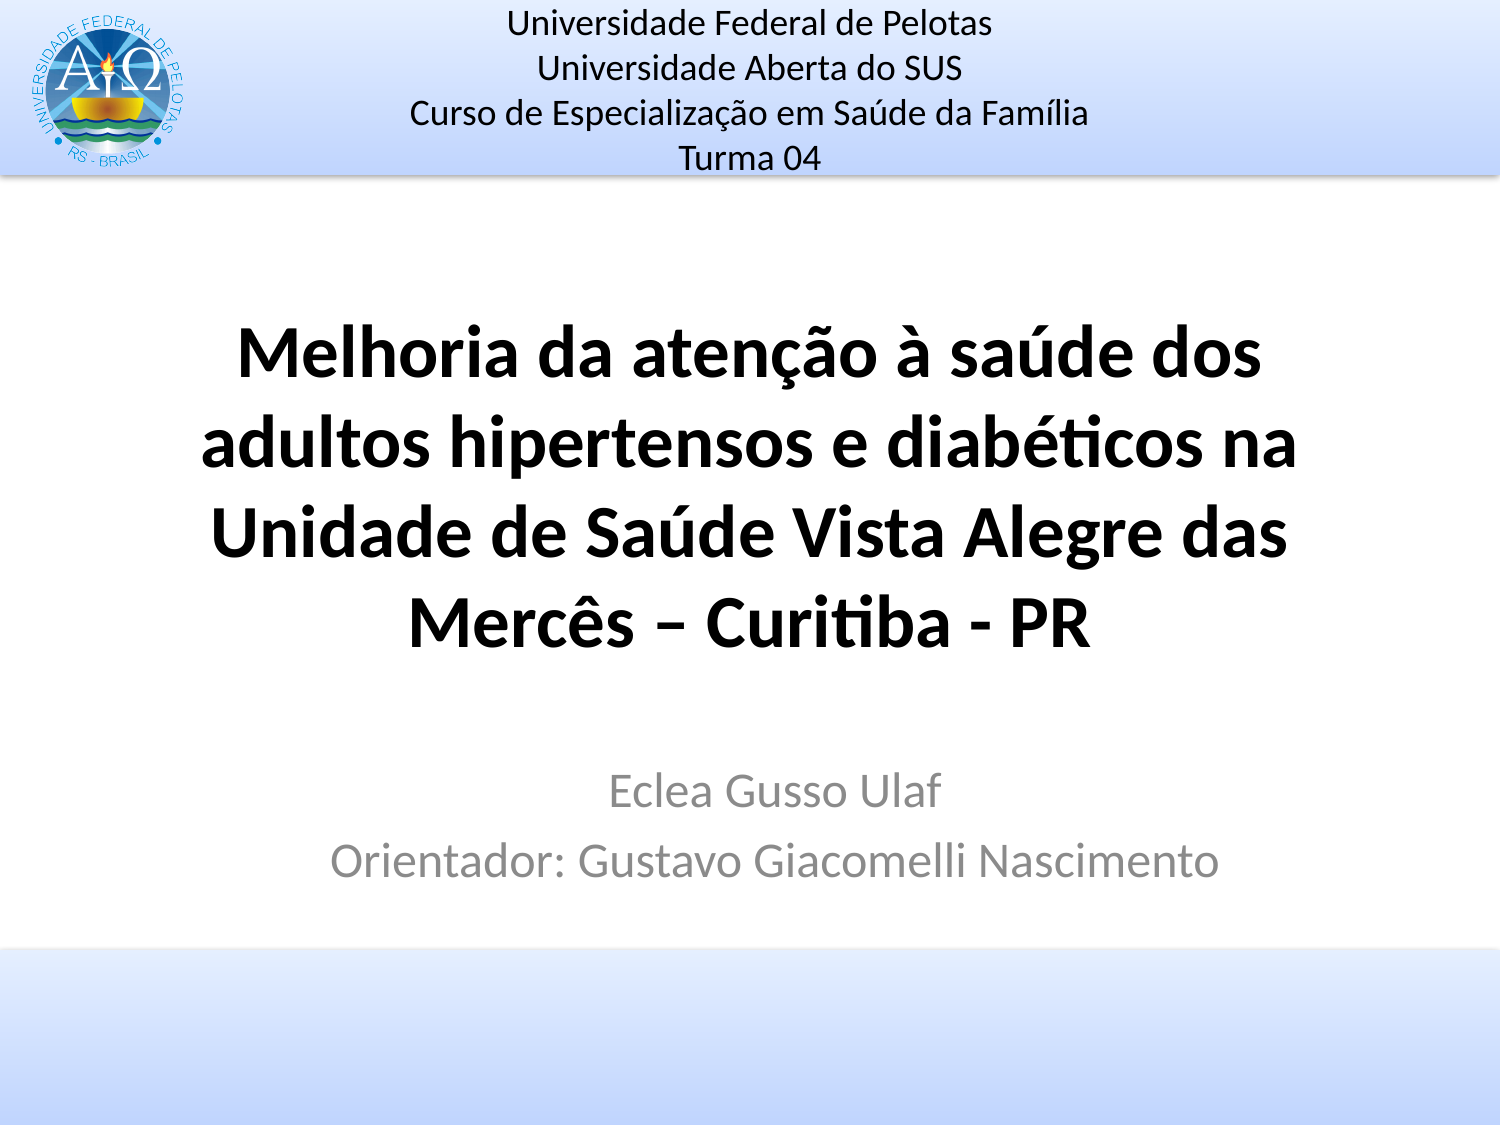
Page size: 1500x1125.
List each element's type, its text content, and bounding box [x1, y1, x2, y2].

picture [31, 15, 183, 167]
text_box Universidade Federal de Pelotas Universidade Aberta do SUS Curso de Especialização em Saúde da Família Turma 04 [0, 0, 1500, 176]
subtitle Eclea Gusso Ulaf Orientador: Gustavo Giacomelli Nascimento [225, 750, 1325, 900]
title Melhoria da atenção à saúde dos adultos hipertensos e diabéticos na Unidade de Saúde Vista Alegre das Mercês – Curitiba - PR [112, 362, 1388, 604]
text_box [0, 949, 1500, 1125]
